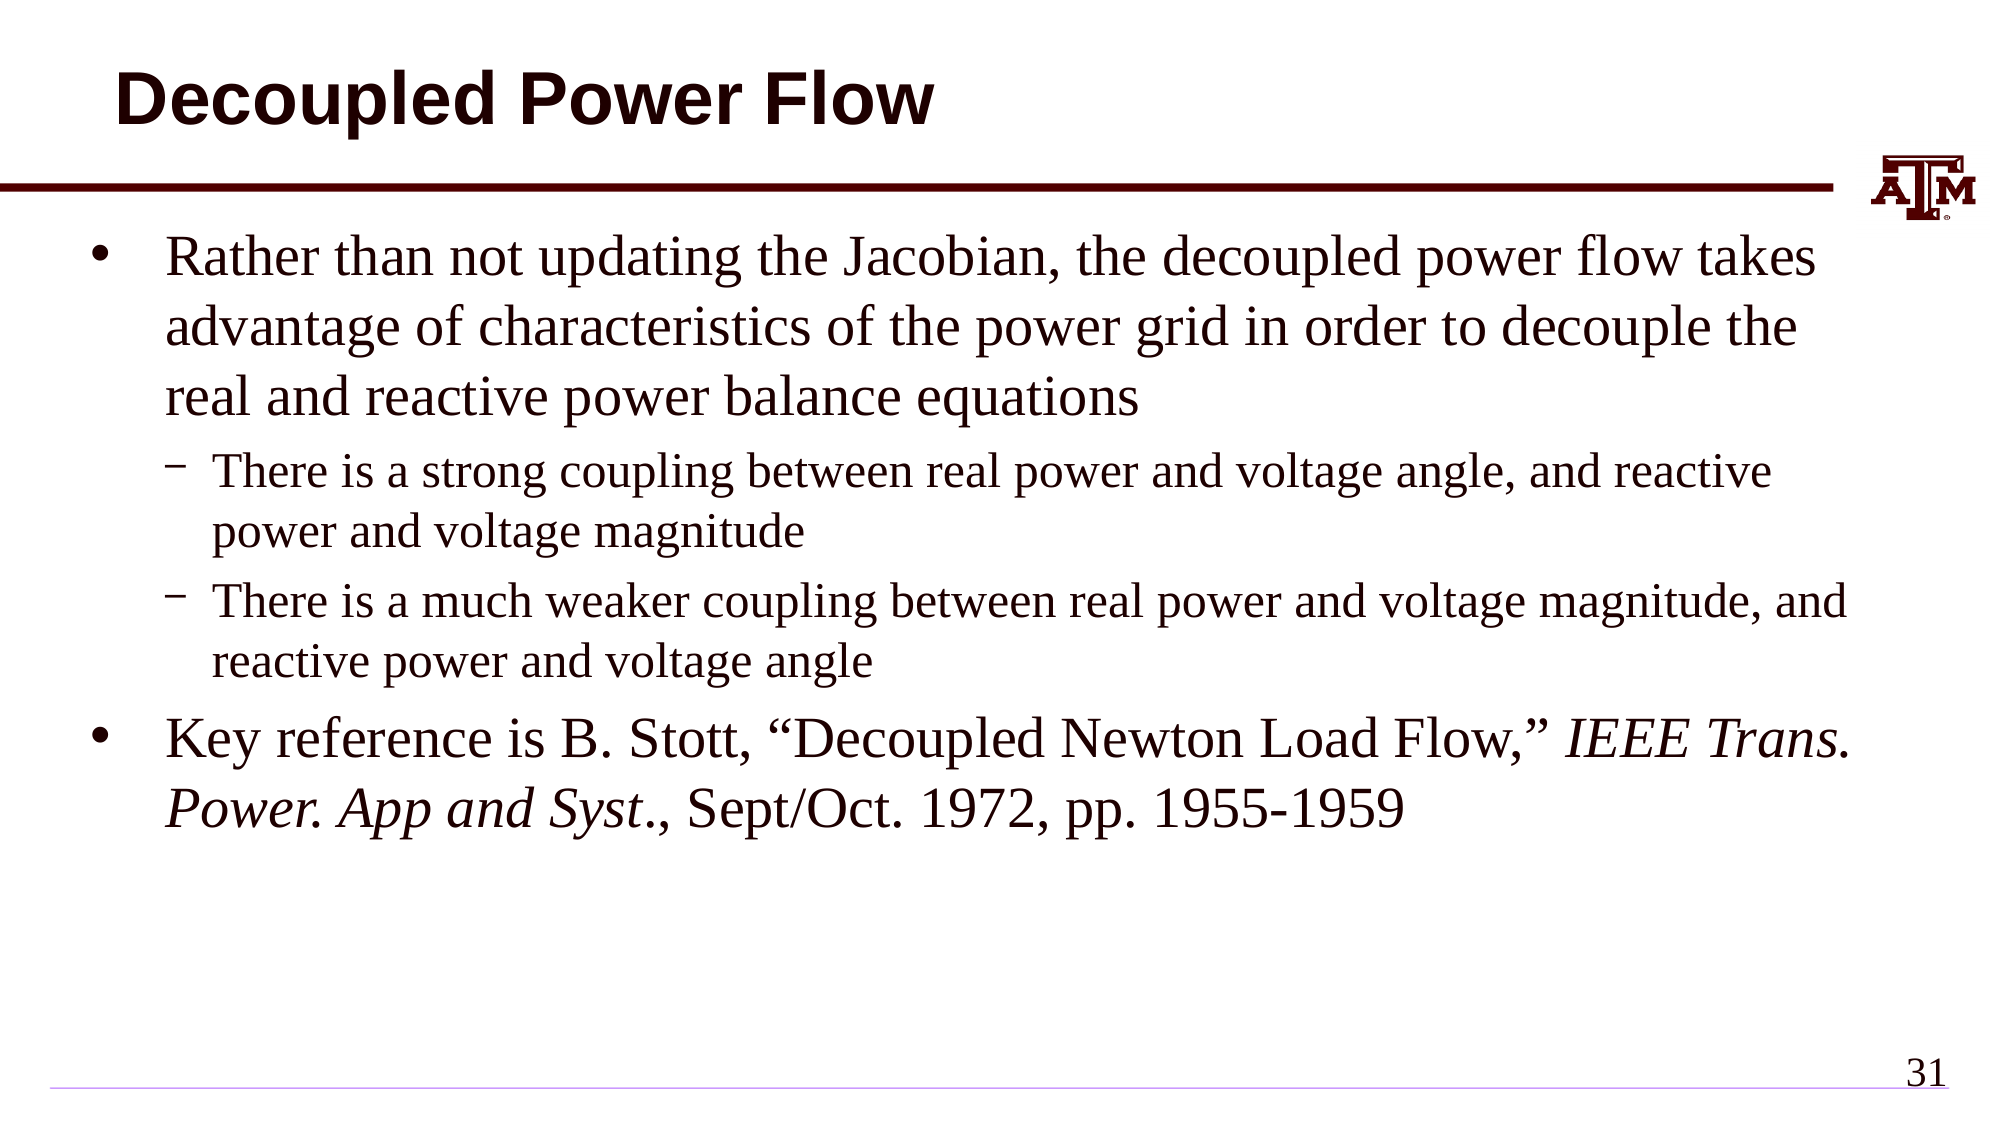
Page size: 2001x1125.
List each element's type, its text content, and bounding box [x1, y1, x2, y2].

title Decoupled Power Flow [99, 12, 1934, 188]
picture [1856, 137, 1990, 238]
list Rather than not updating the Jacobian, the decoupled power flow takes advantage of characteristics of the power grid in order to decouple the real and reactive power balance equations There is a strong coupling between real power and voltage angle, and reactive power and voltage magnitude There is a much weaker coupling between real power and voltage magnitude, and reactive power and voltage angle Key reference is B. Stott, “Decoupled Newton Load Flow,” IEEE Trans. Power. App and Syst., Sept/Oct. 1972, pp. 1955-1959 [74, 209, 1888, 823]
slide_number 30 [1650, 1037, 1963, 1113]
